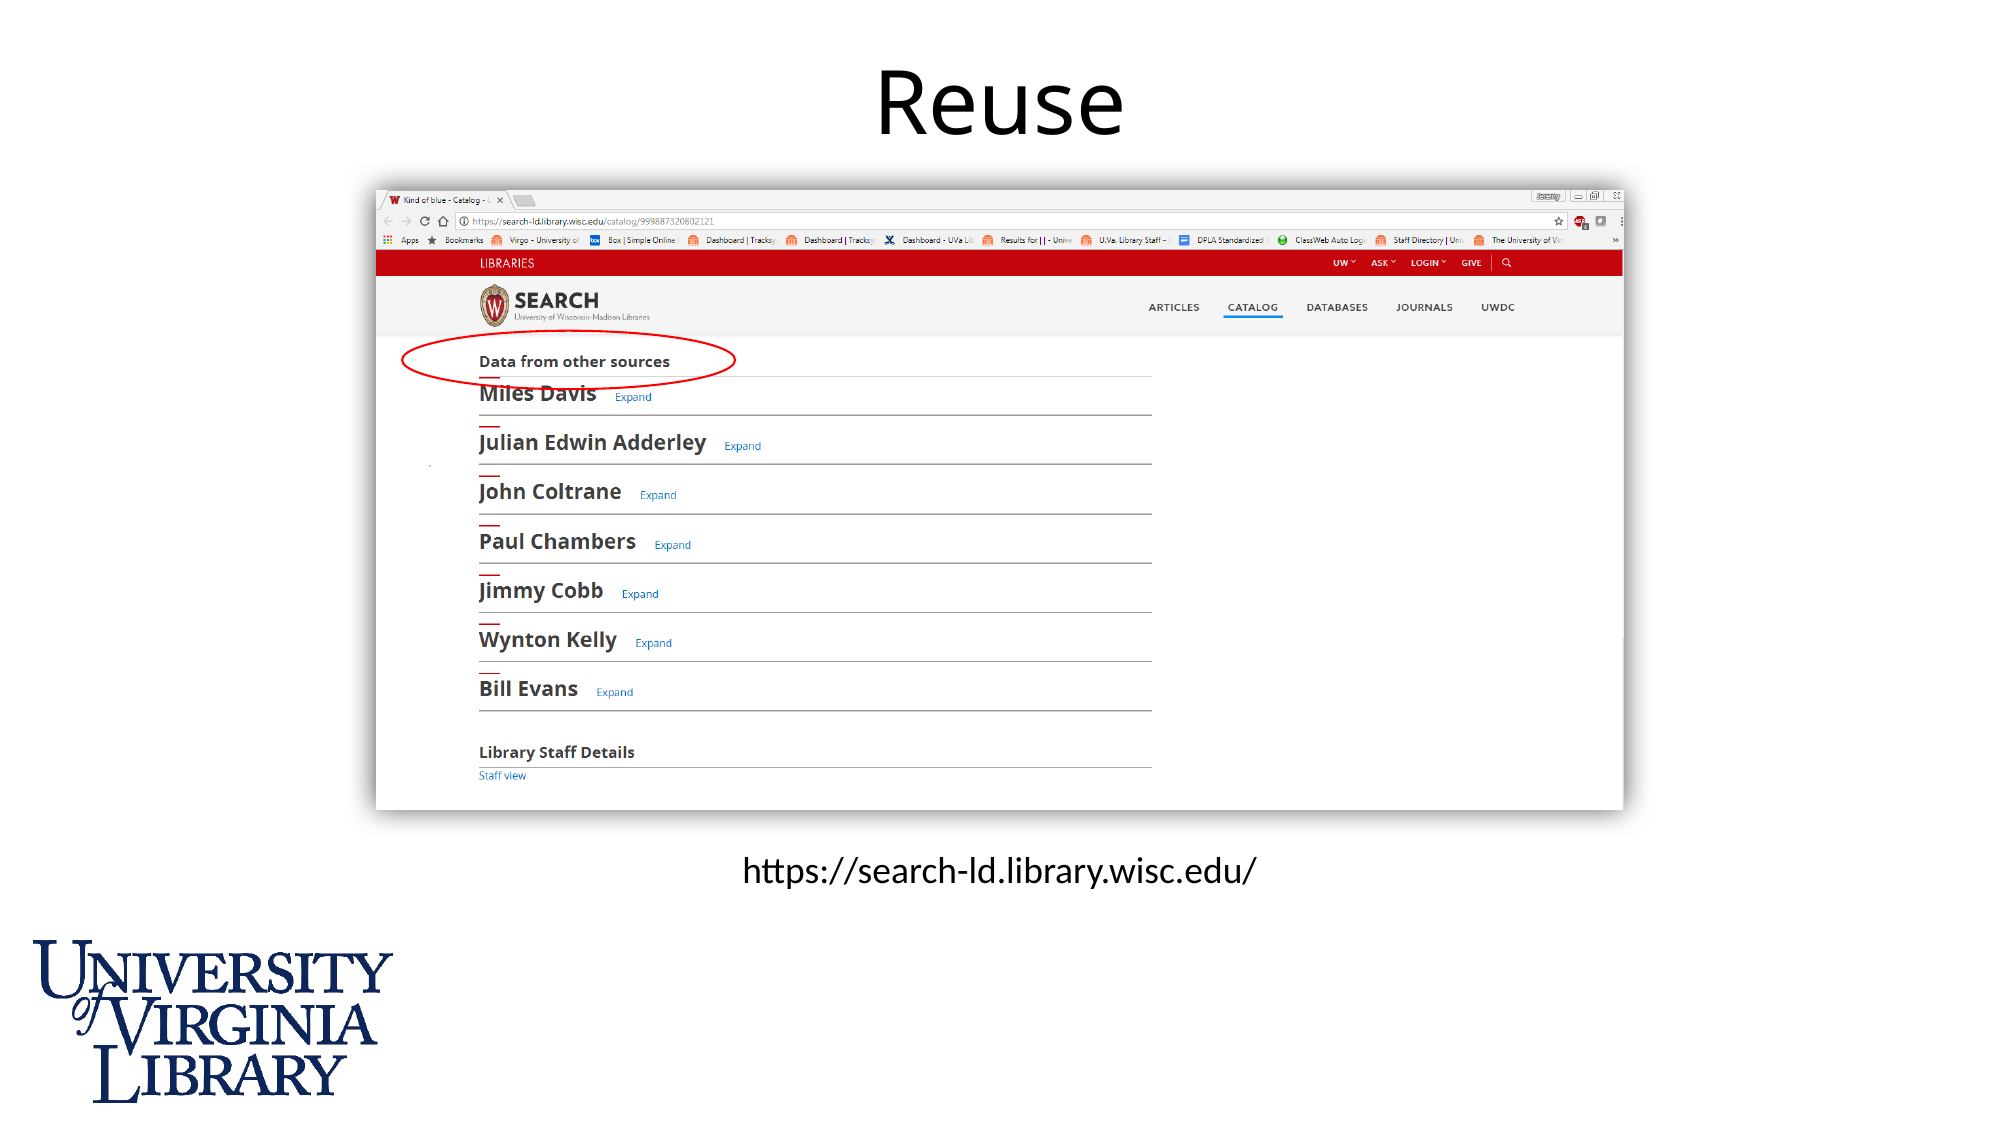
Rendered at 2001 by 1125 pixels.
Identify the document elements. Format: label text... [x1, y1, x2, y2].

picture [33, 940, 393, 1103]
text_box https://search-ld.library.wisc.edu/ [376, 838, 1624, 899]
title Reuse [137, 50, 1863, 162]
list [376, 190, 1624, 810]
